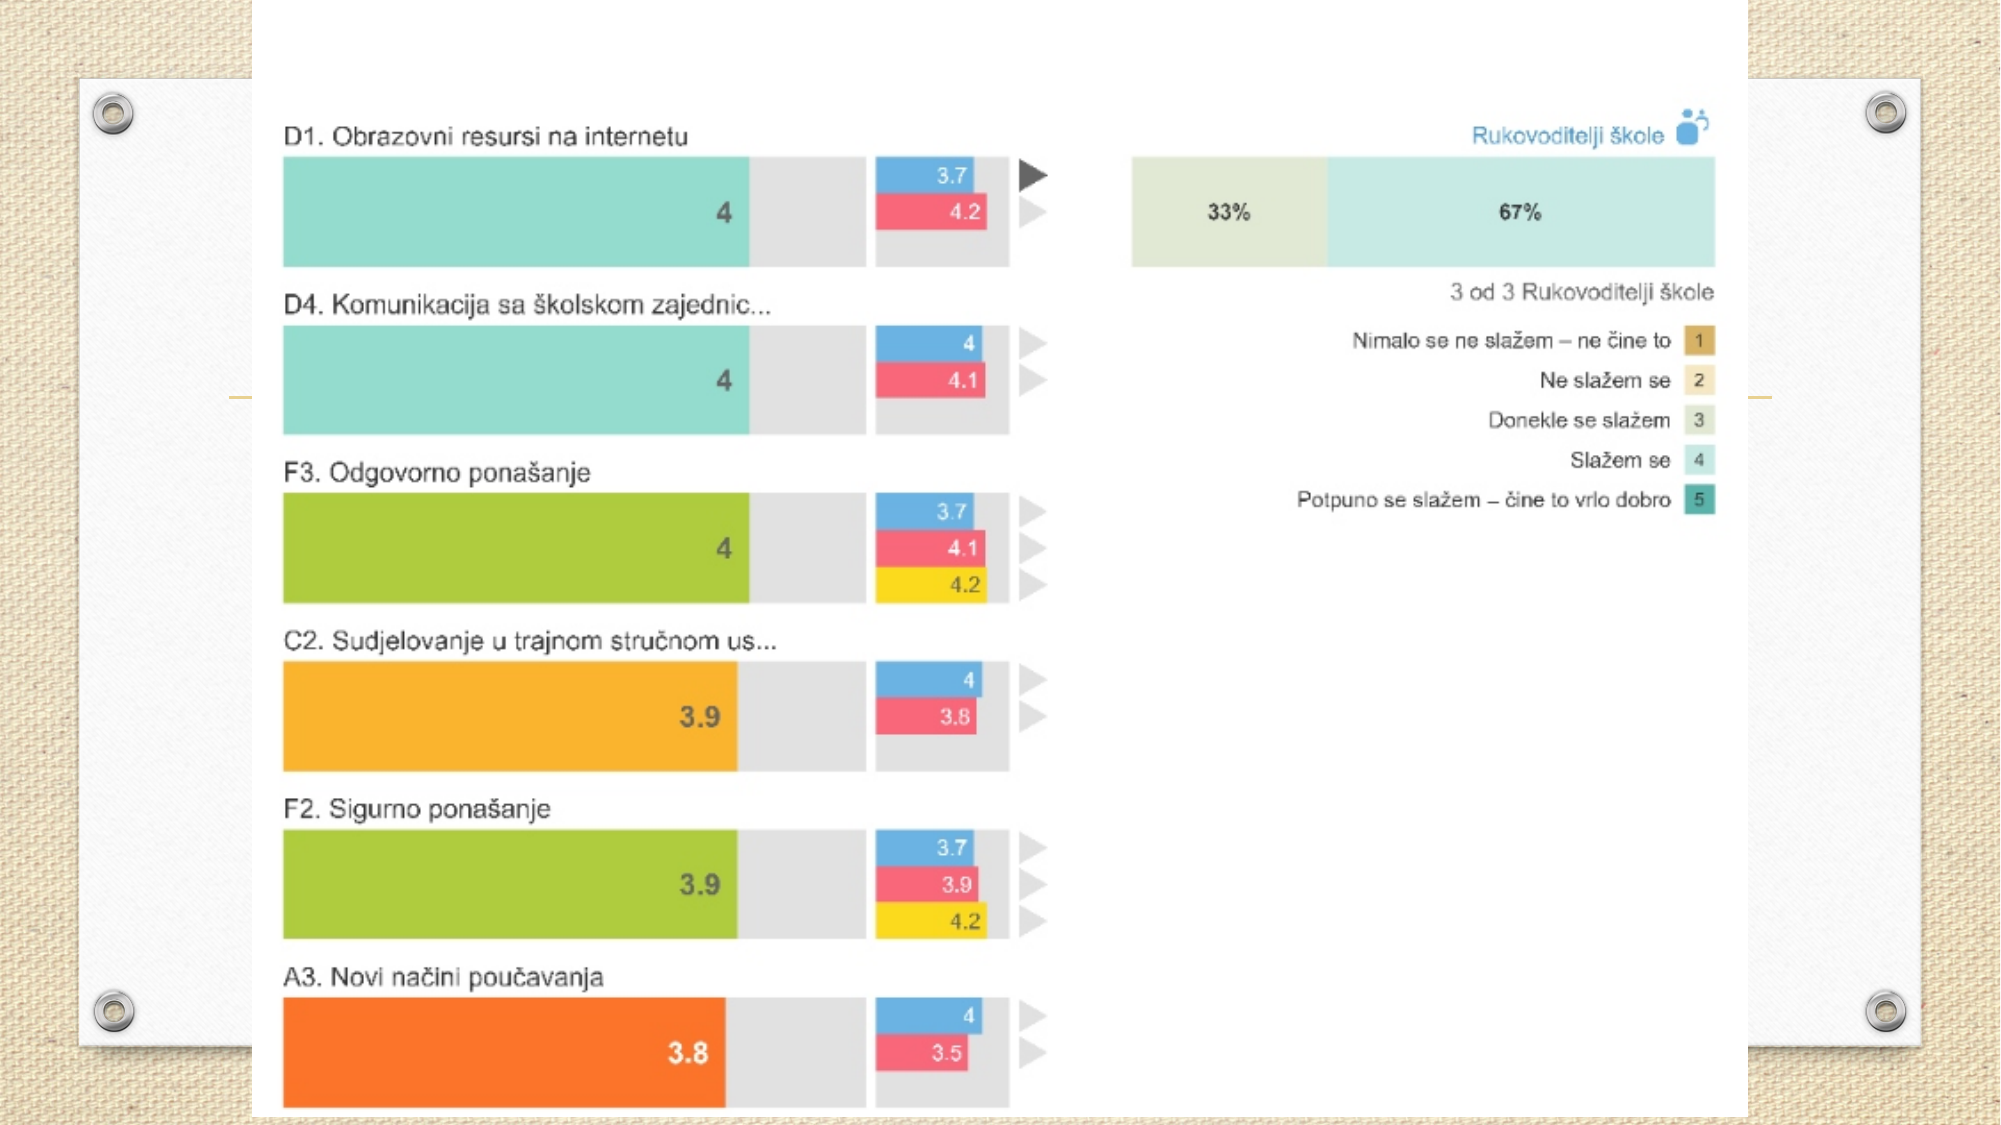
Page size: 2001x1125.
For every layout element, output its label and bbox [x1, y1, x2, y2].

picture [0, 0, 2001, 1125]
list [252, 0, 1748, 1117]
